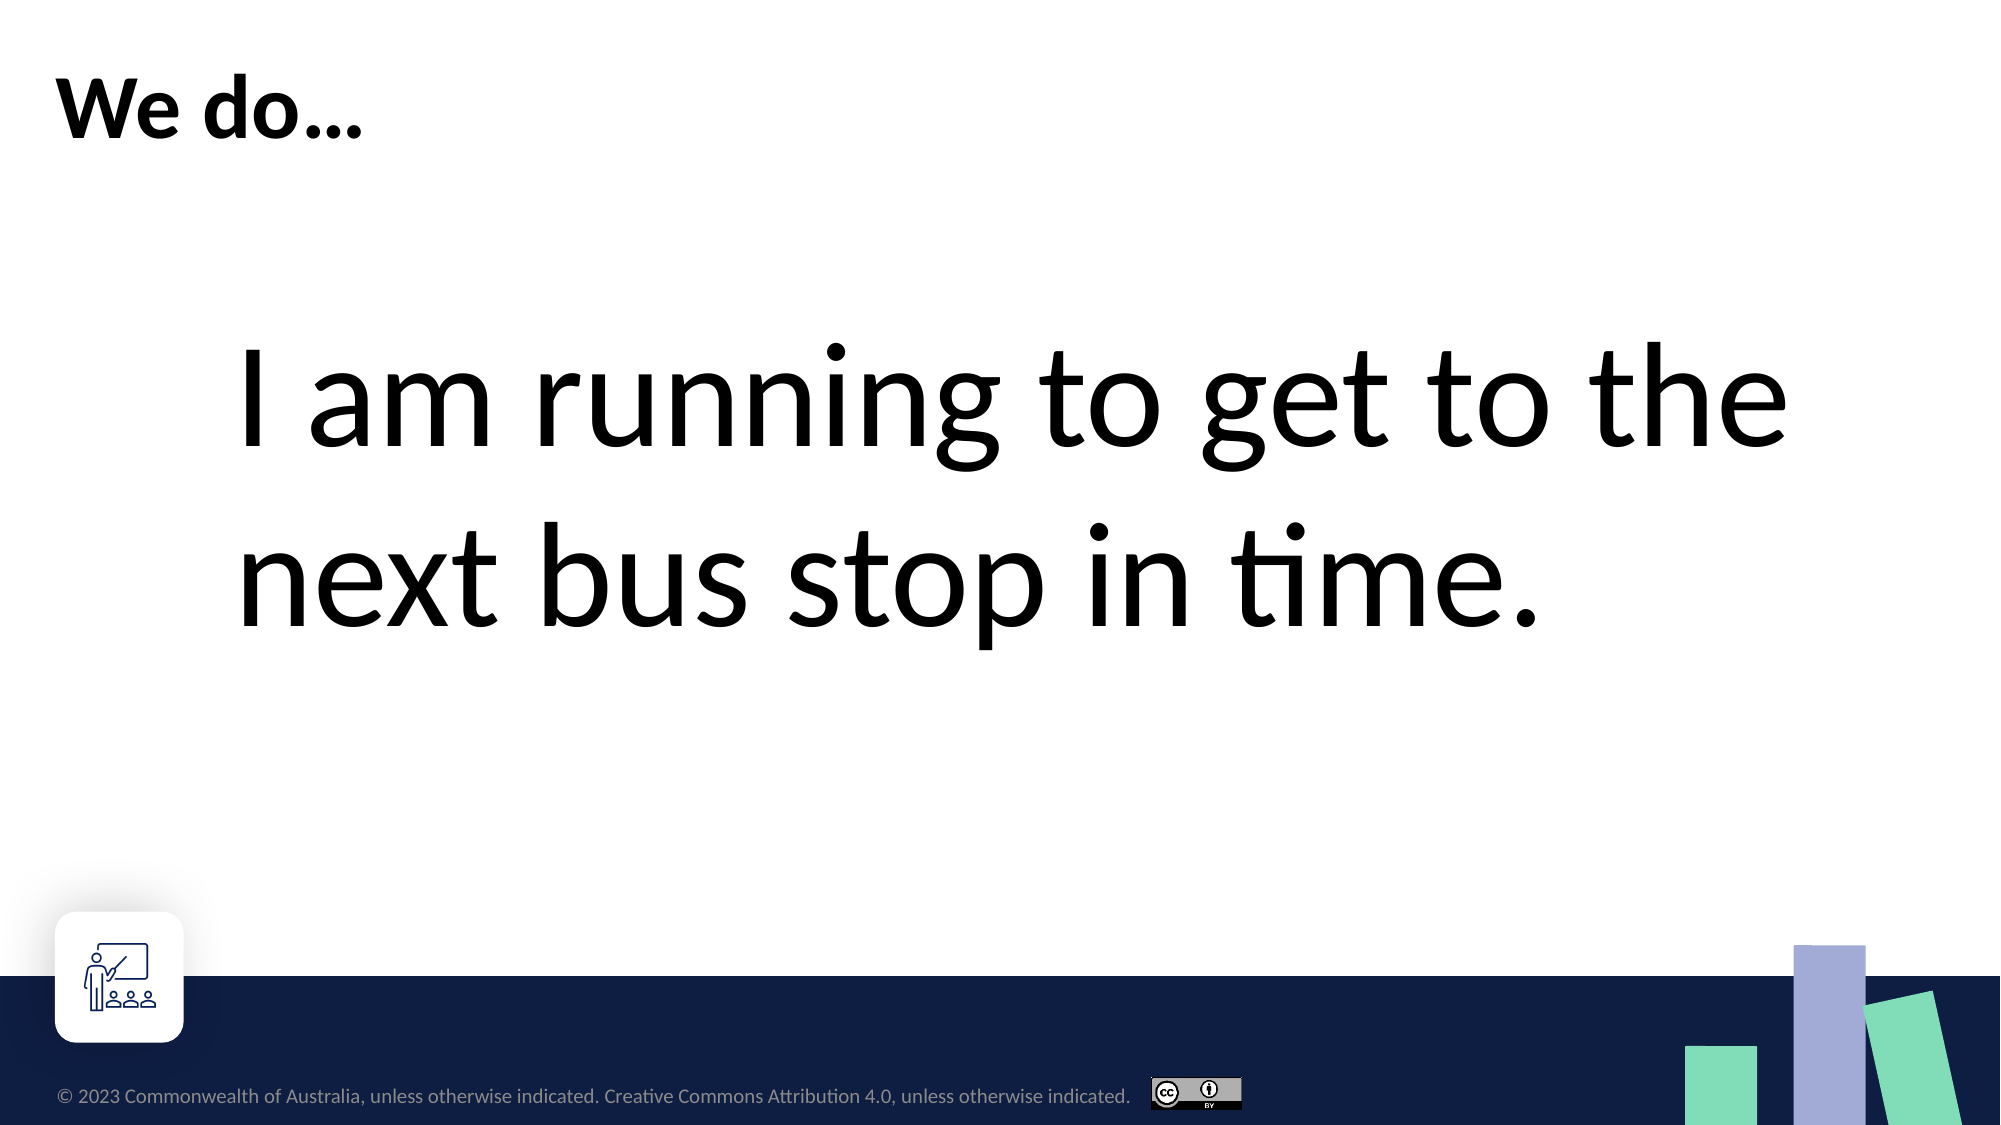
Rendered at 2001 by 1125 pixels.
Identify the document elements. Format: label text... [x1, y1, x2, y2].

picture [1151, 1077, 1242, 1110]
text_box We do… [40, 22, 1766, 195]
text_box [53, 910, 185, 1044]
picture [78, 935, 161, 1019]
text_box I am running to get to the next bus stop in time. [219, 289, 1842, 664]
